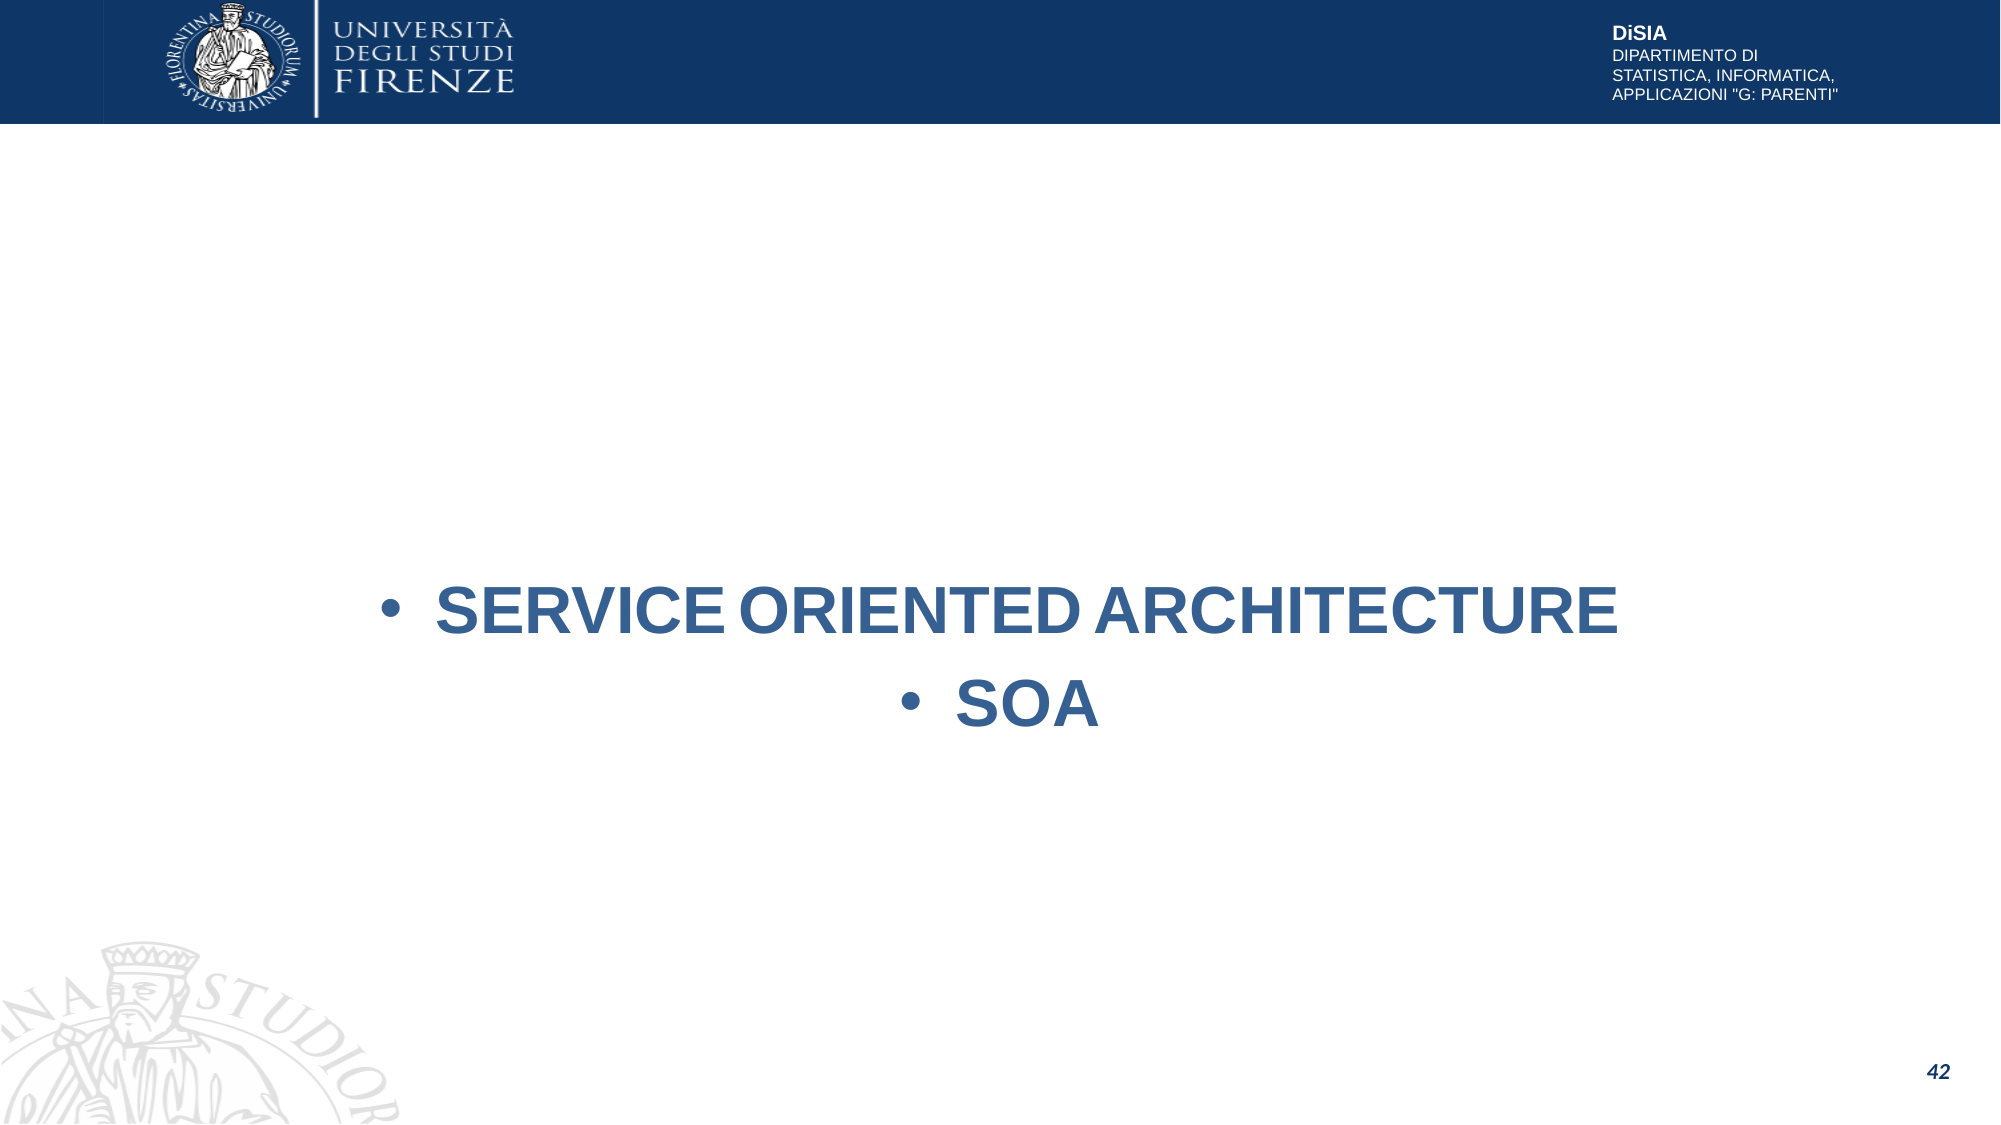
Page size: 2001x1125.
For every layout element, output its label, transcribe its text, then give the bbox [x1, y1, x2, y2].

list SERVICE ORIENTED ARCHITECTURE SOA [99, 290, 1900, 1005]
slide_number 42 [1819, 1040, 1966, 1101]
picture [0, 847, 474, 1125]
picture [0, 0, 2001, 125]
